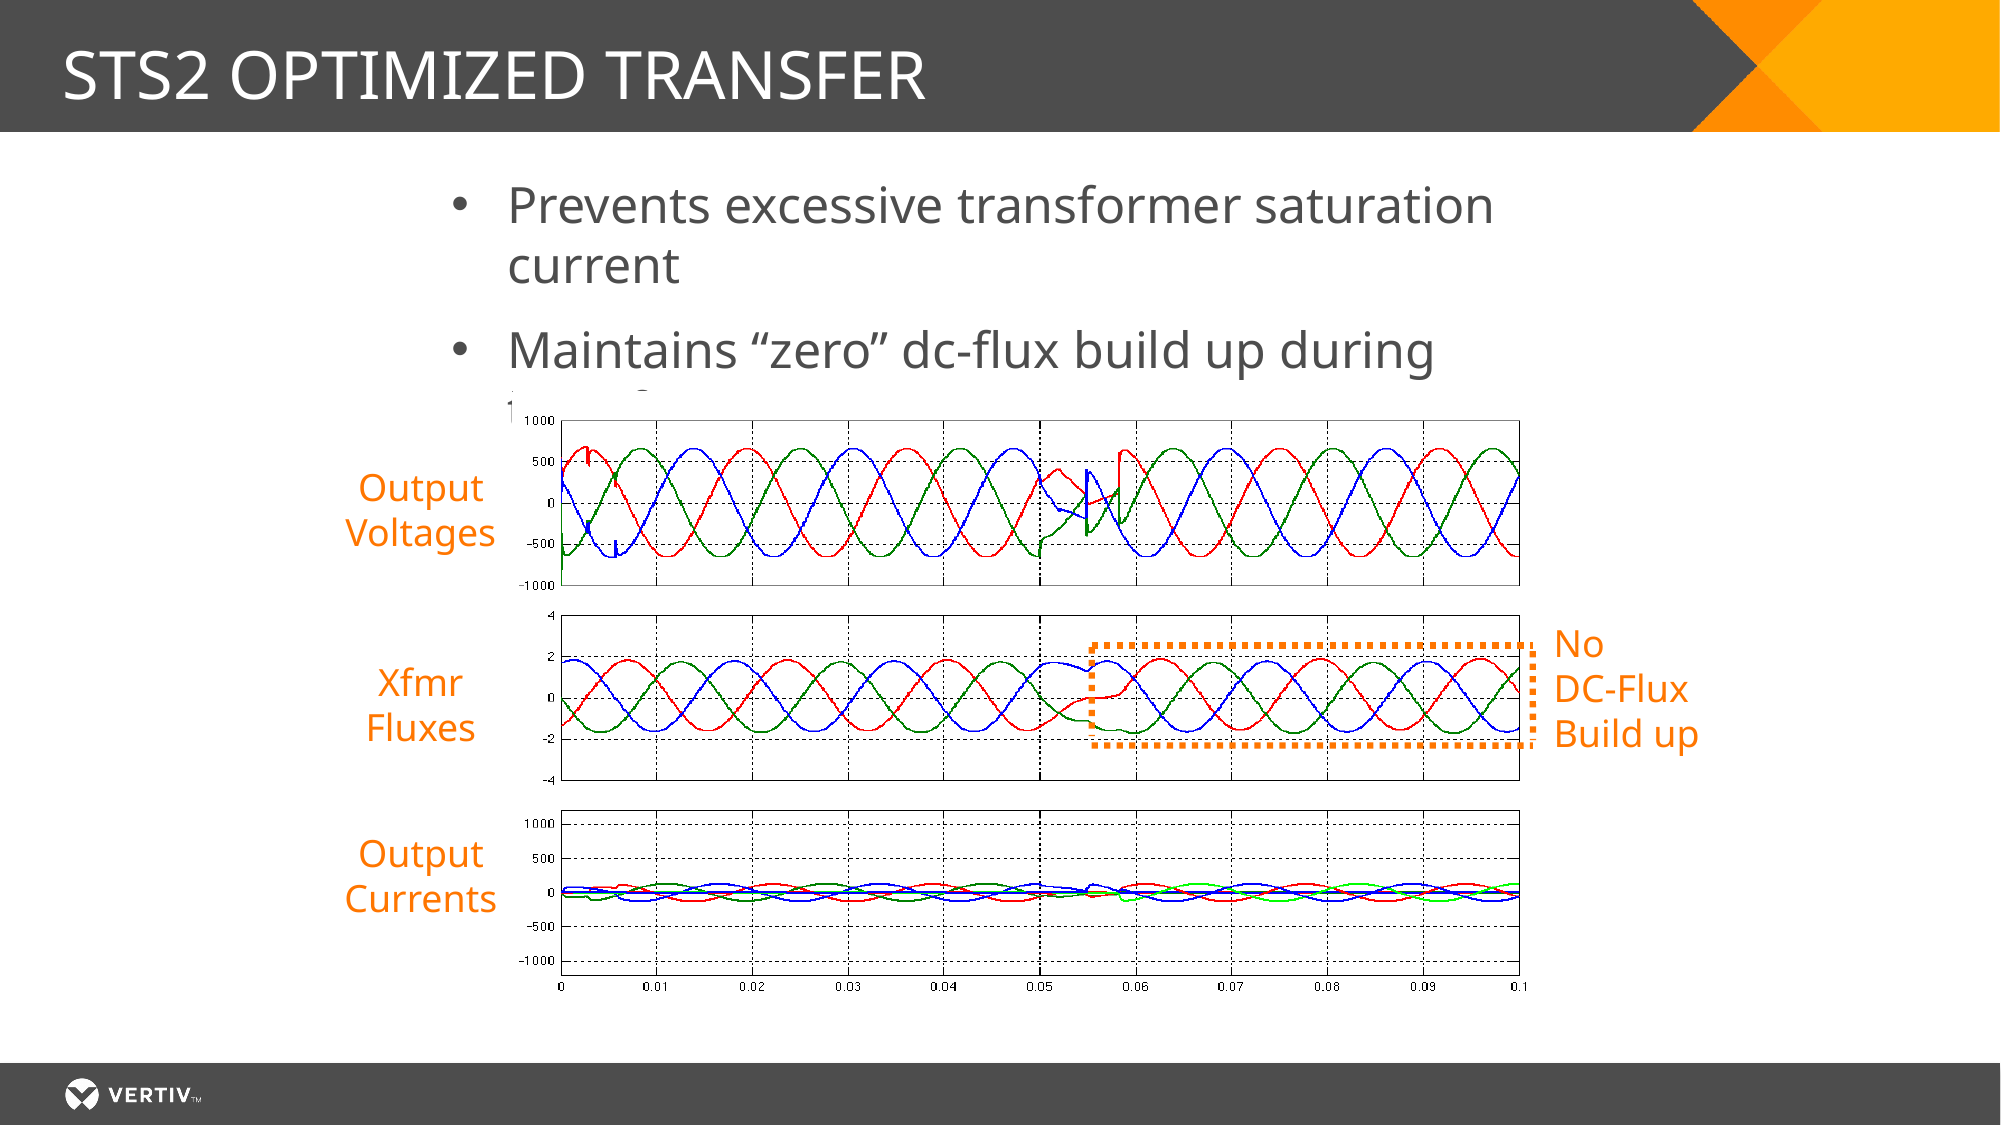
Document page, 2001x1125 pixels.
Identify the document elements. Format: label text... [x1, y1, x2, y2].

picture [511, 391, 1550, 994]
picture [50, 1063, 206, 1125]
text_box Xfmr Fluxes [350, 651, 491, 757]
text_box Output Voltages [330, 456, 506, 562]
text_box No DC-Flux Build up [1555, 612, 1715, 763]
picture [0, 0, 2000, 132]
list Prevents excessive transformer saturation current Maintains “zero” dc-flux build up during transfers [451, 173, 1549, 338]
title STS2 Optimized Transfer [62, 41, 1701, 106]
text_box Output Currents [329, 822, 506, 928]
